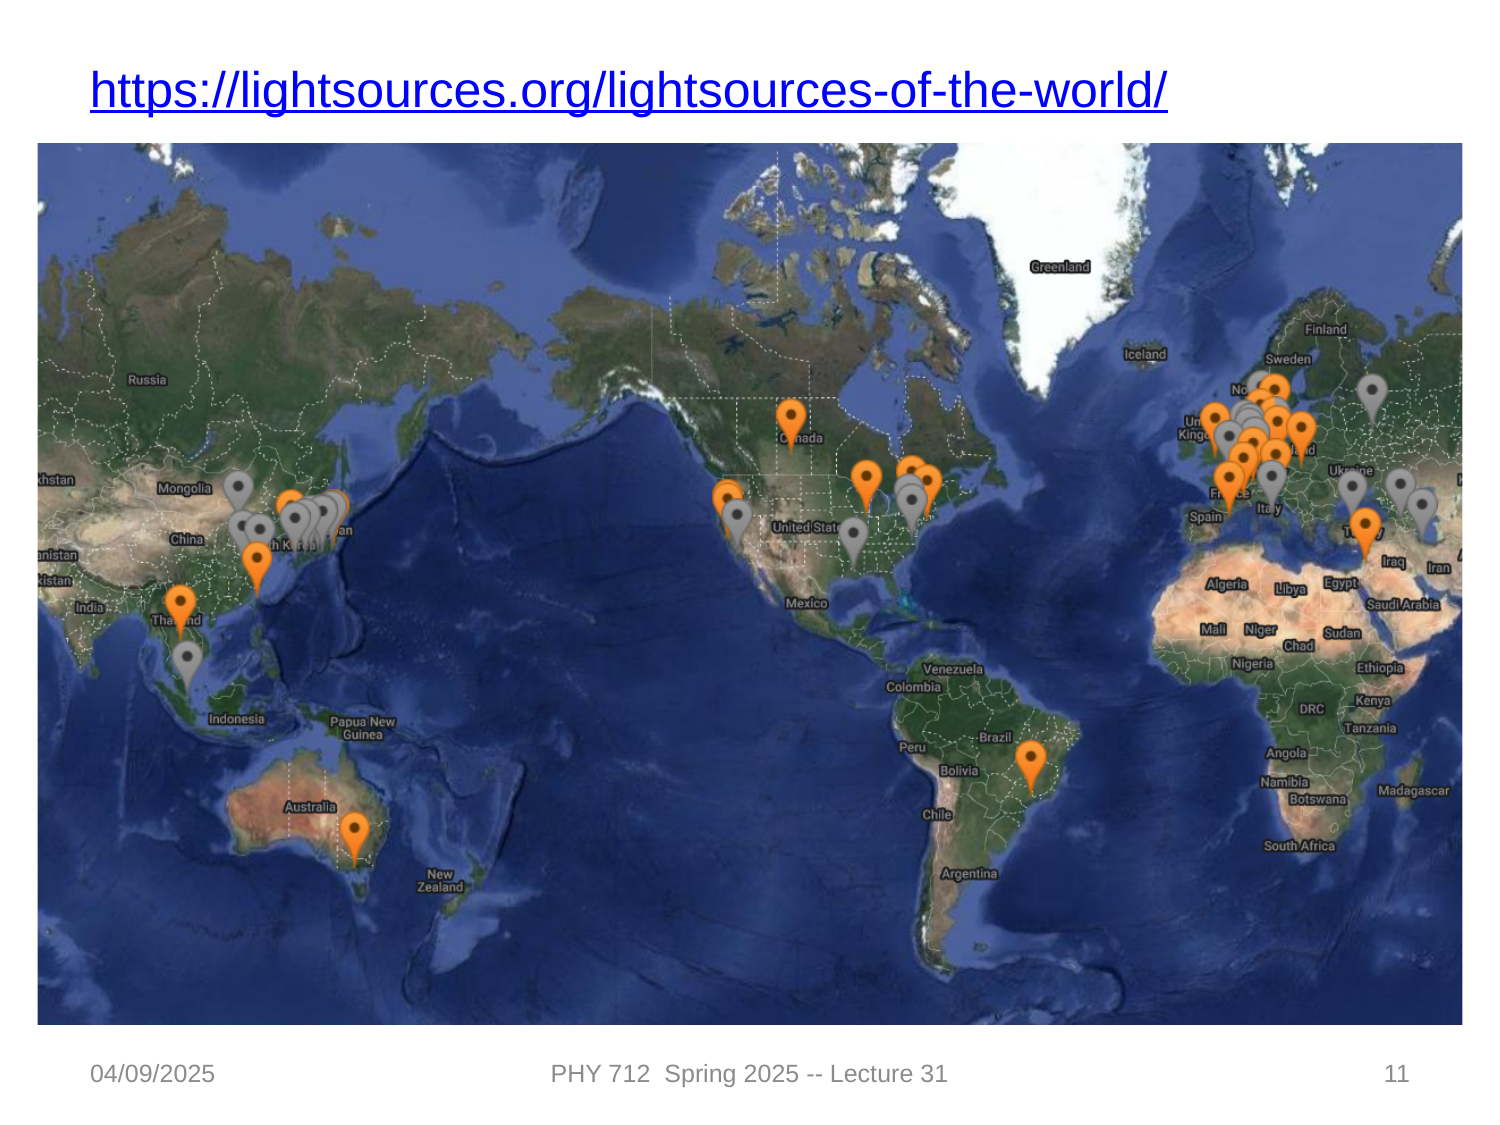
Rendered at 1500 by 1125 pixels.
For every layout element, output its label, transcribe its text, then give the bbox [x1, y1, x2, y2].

picture [37, 143, 1463, 1025]
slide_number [75, 1042, 425, 1103]
text_box https://lightsources.org/lightsources-of-the-world/ [74, 49, 1425, 125]
slide_number 11 [1074, 1042, 1425, 1103]
footer PHY 712 Spring 2025 -- Lecture 31 [512, 1042, 988, 1103]
